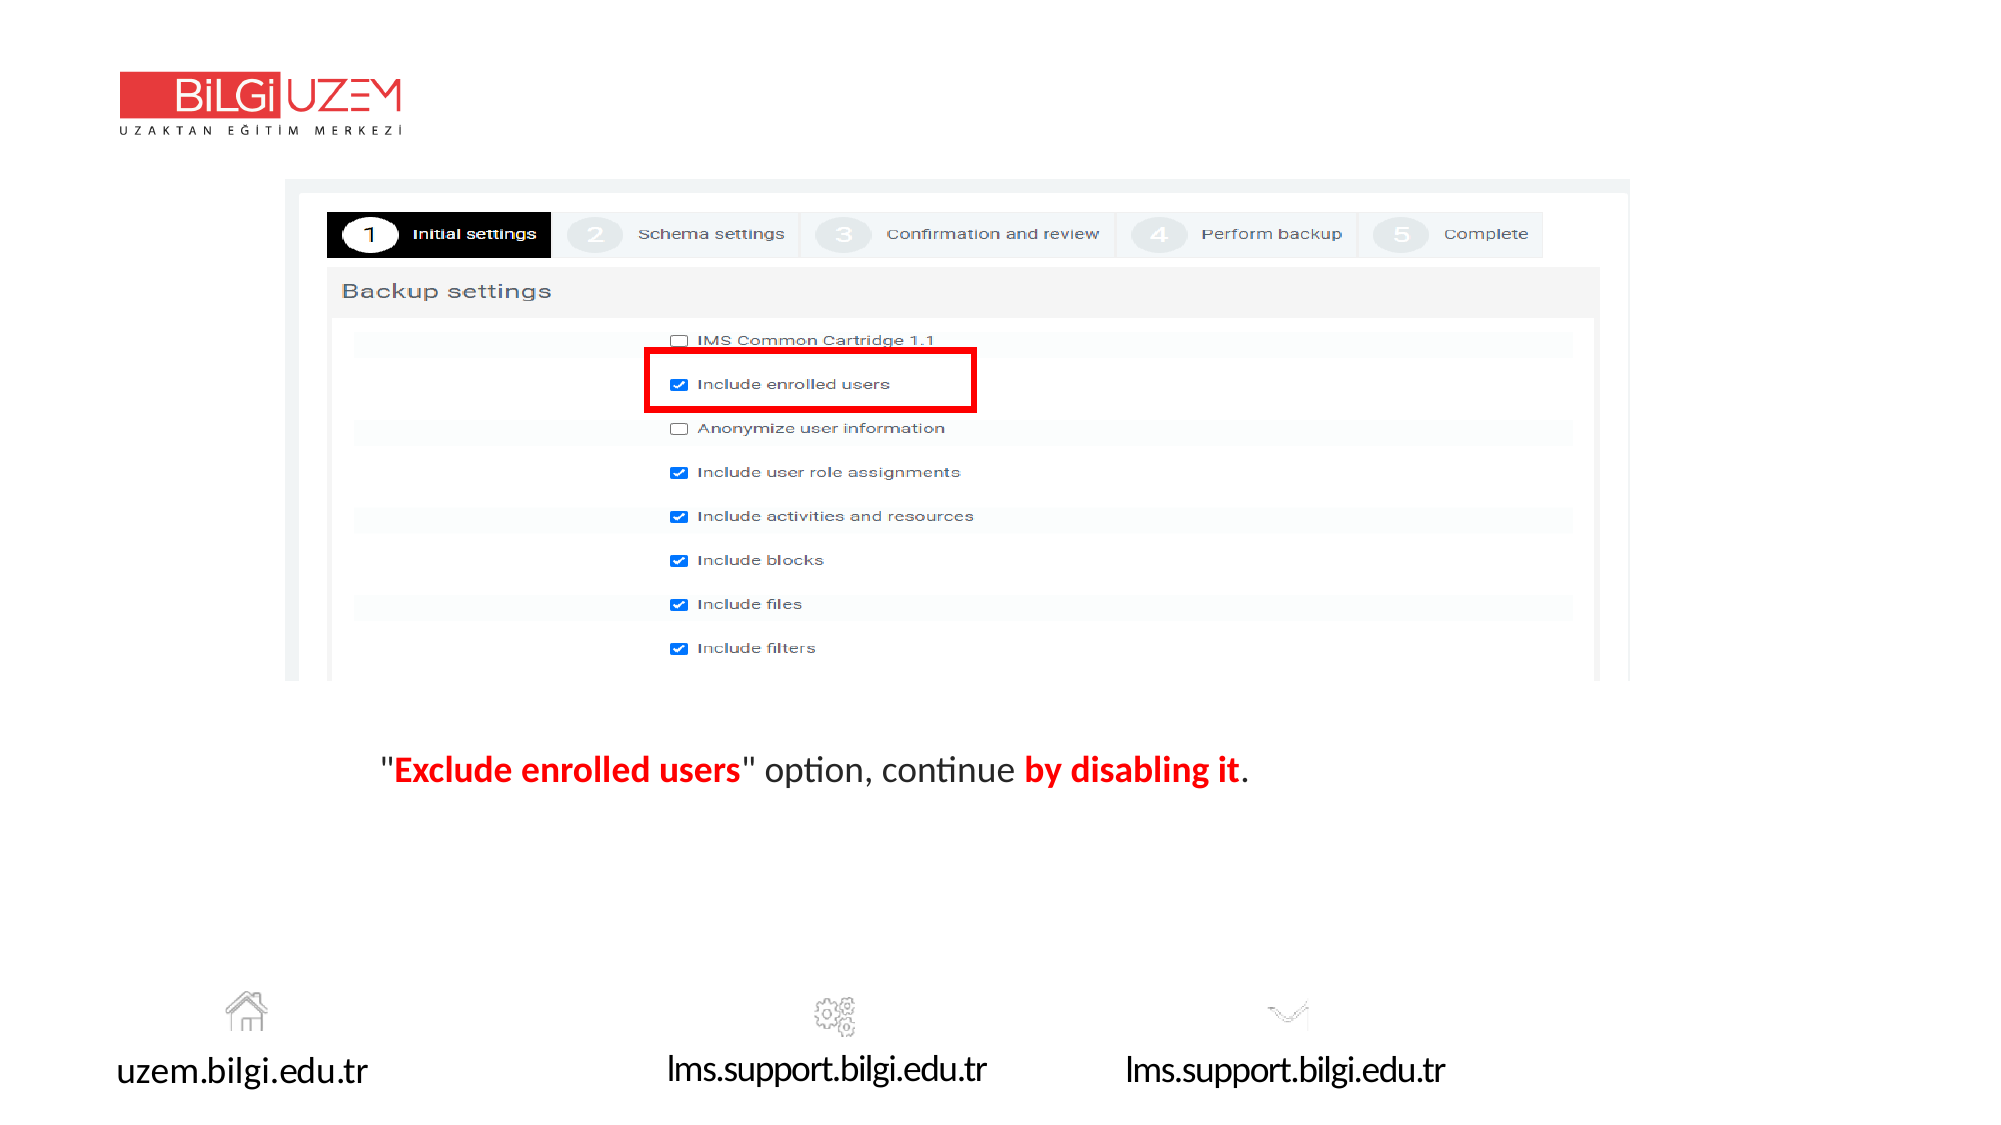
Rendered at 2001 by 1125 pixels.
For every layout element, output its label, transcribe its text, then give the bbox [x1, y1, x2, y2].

text_box "Exclude enrolled users" option, continue by disabling it. [379, 743, 1689, 791]
picture [114, 66, 406, 139]
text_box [114, 991, 1483, 1095]
picture [285, 179, 1630, 681]
